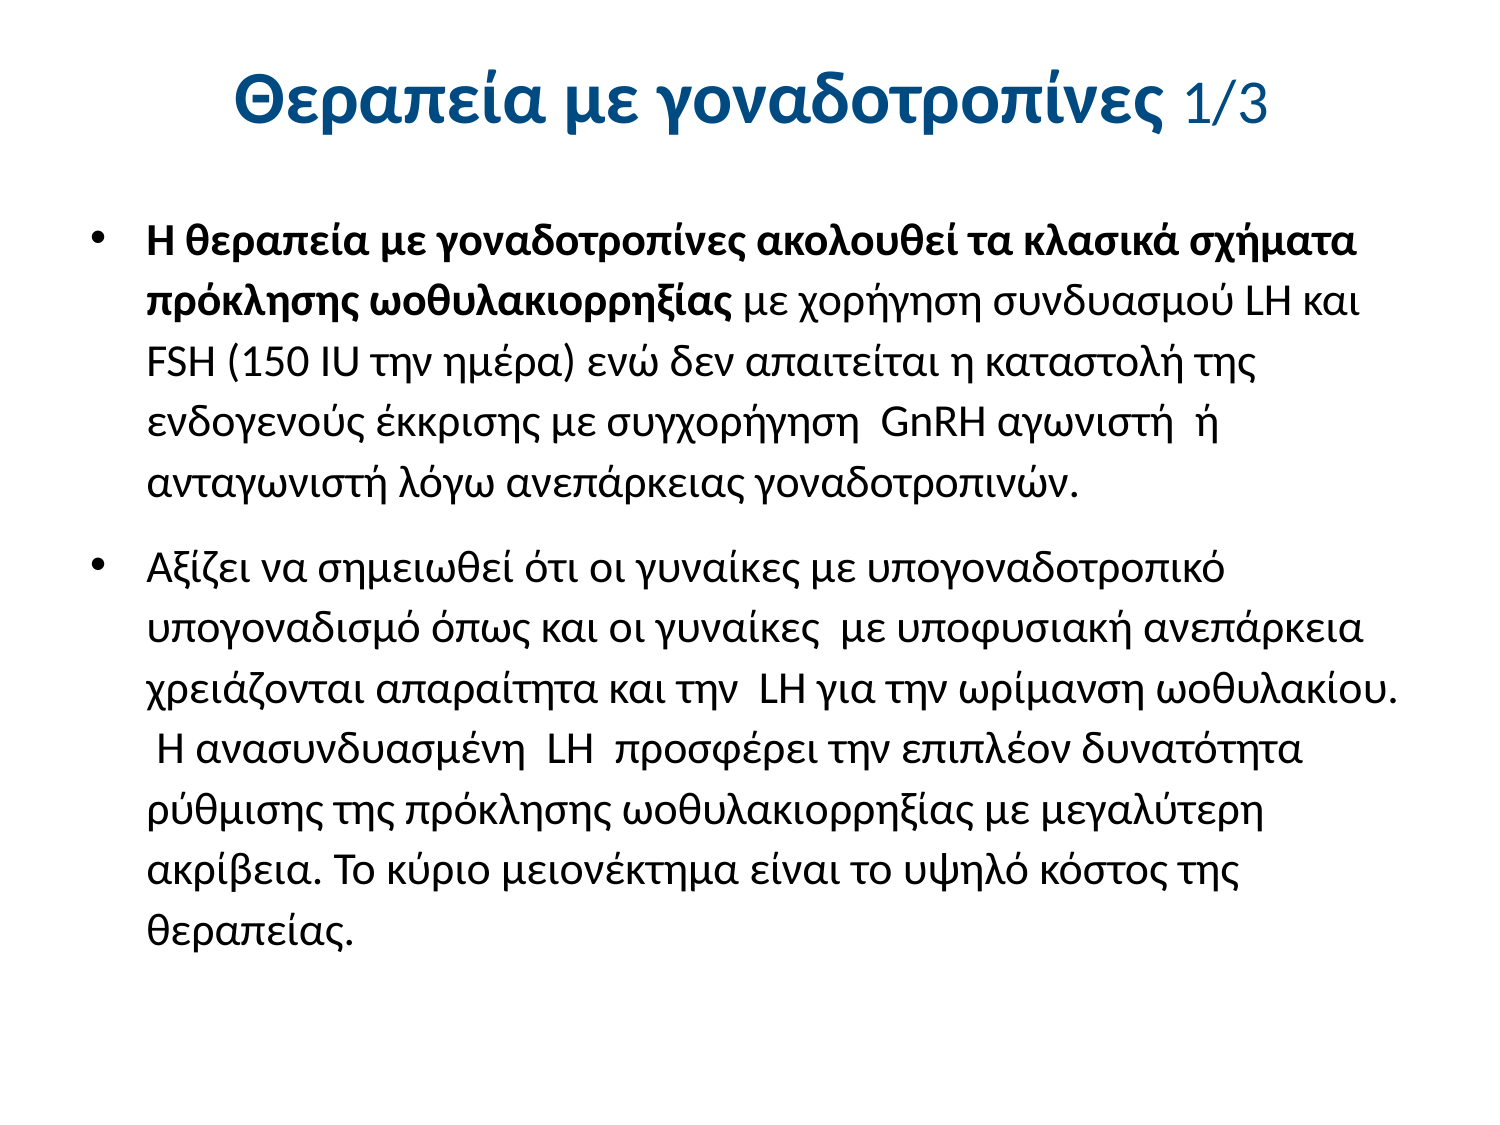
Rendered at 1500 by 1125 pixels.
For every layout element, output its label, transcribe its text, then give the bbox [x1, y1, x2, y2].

list Η θεραπεία με γοναδοτροπίνες ακολουθεί τα κλασικά σχήματα πρόκλησης ωοθυλακιορρηξίας με χορήγηση συνδυασμού LH και FSH (150 IU την ημέρα) ενώ δεν απαιτείται η καταστολή της ενδογενούς έκκρισης με συγχορήγηση GnRH αγωνιστή ή ανταγωνιστή λόγω ανεπάρκειας γοναδοτροπινών. Αξίζει να σημειωθεί ότι οι γυναίκες με υπογοναδοτροπικό υπογοναδισμό όπως και οι γυναίκες με υποφυσιακή ανεπάρκεια χρειάζονται απαραίτητα και την LH για την ωρίμανση ωοθυλακίου. Η ανασυνδυασμένη LH προσφέρει την επιπλέον δυνατότητα ρύθμισης της πρόκλησης ωοθυλακιορρηξίας με μεγαλύτερη ακρίβεια. Το κύριο μειονέκτημα είναι το υψηλό κόστος της θεραπείας. [75, 196, 1425, 1024]
title Θεραπεία με γοναδοτροπίνες 1/3 [76, 19, 1427, 169]
